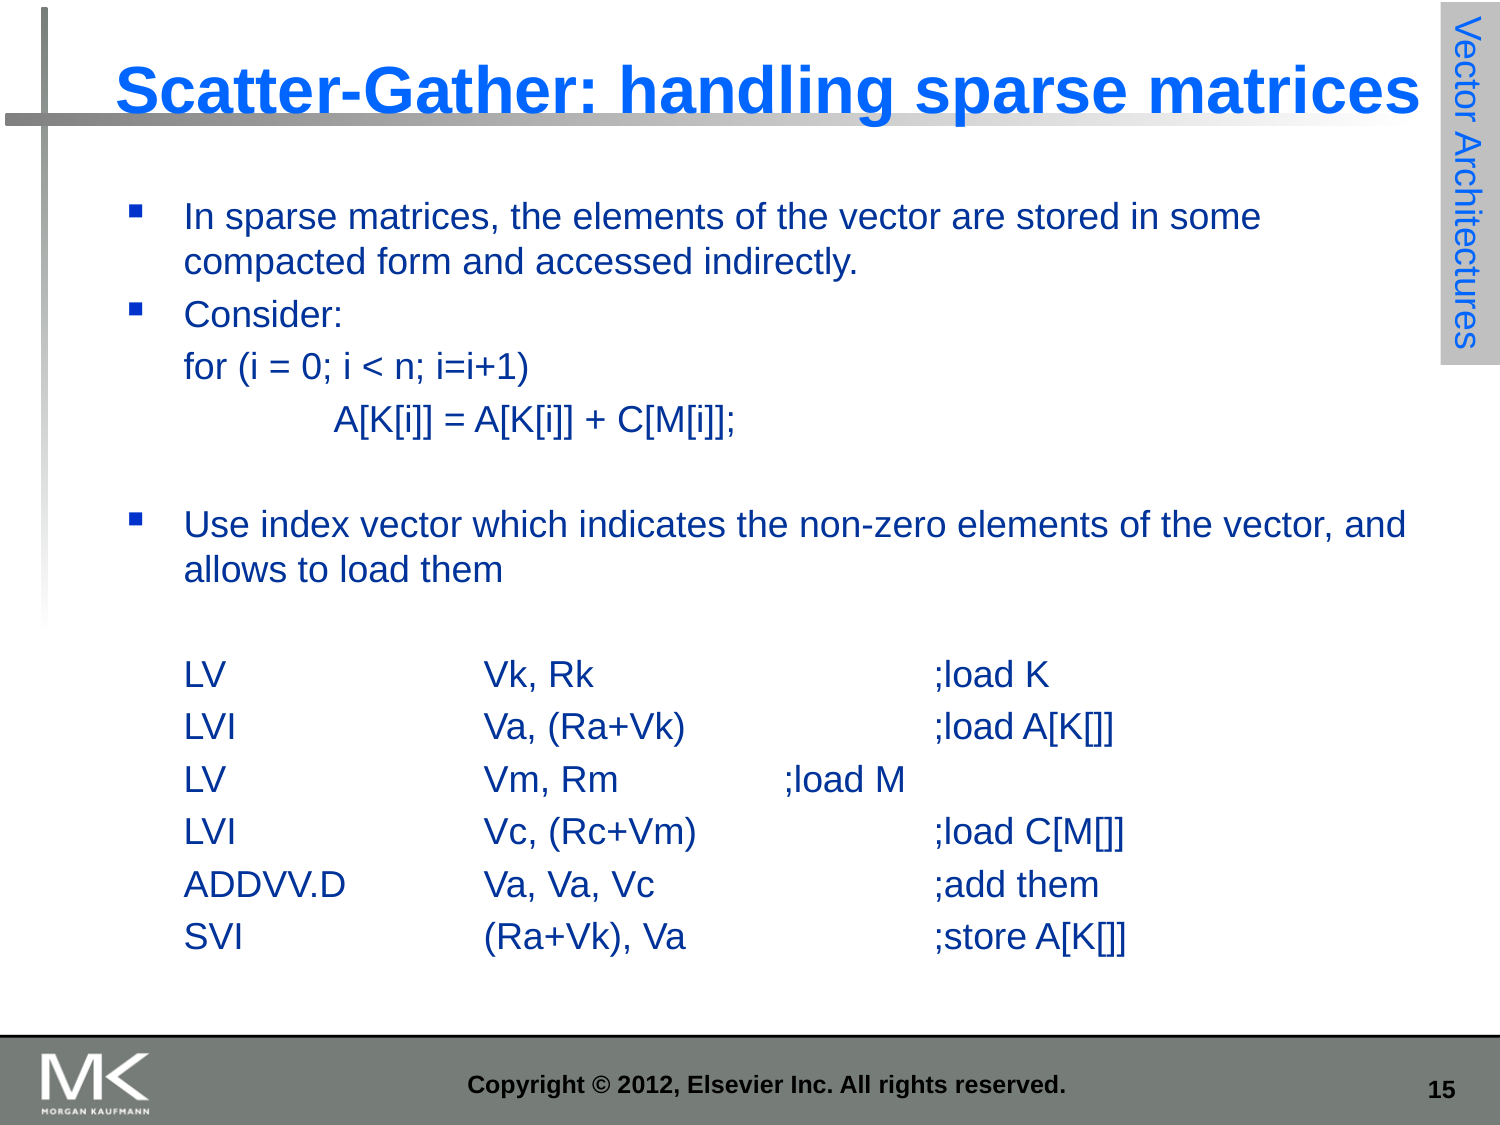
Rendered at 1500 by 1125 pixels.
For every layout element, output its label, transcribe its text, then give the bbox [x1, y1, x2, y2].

title Scatter-Gather: handling sparse matrices [100, 37, 1440, 135]
picture [29, 1046, 160, 1123]
list In sparse matrices, the elements of the vector are stored in some compacted form and accessed indirectly. Consider: for (i = 0; i < n; i=i+1) A[K[i]] = A[K[i]] + C[M[i]]; Use index vector which indicates the non-zero elements of the vector, and allows to load them LV Vk, Rk ;load K LVI Va, (Ra+Vk) ;load A[K[]] LV Vm, Rm ;load M LVI Vc, (Rc+Vm) ;load C[M[]] ADDVV.D Va, Va, Vc ;add them SVI (Ra+Vk), Va ;store A[K[]] [111, 184, 1470, 1024]
footer Copyright © 2012, Elsevier Inc. All rights reserved. [170, 1046, 1365, 1106]
text_box Vector Architectures [1440, 2, 1500, 365]
